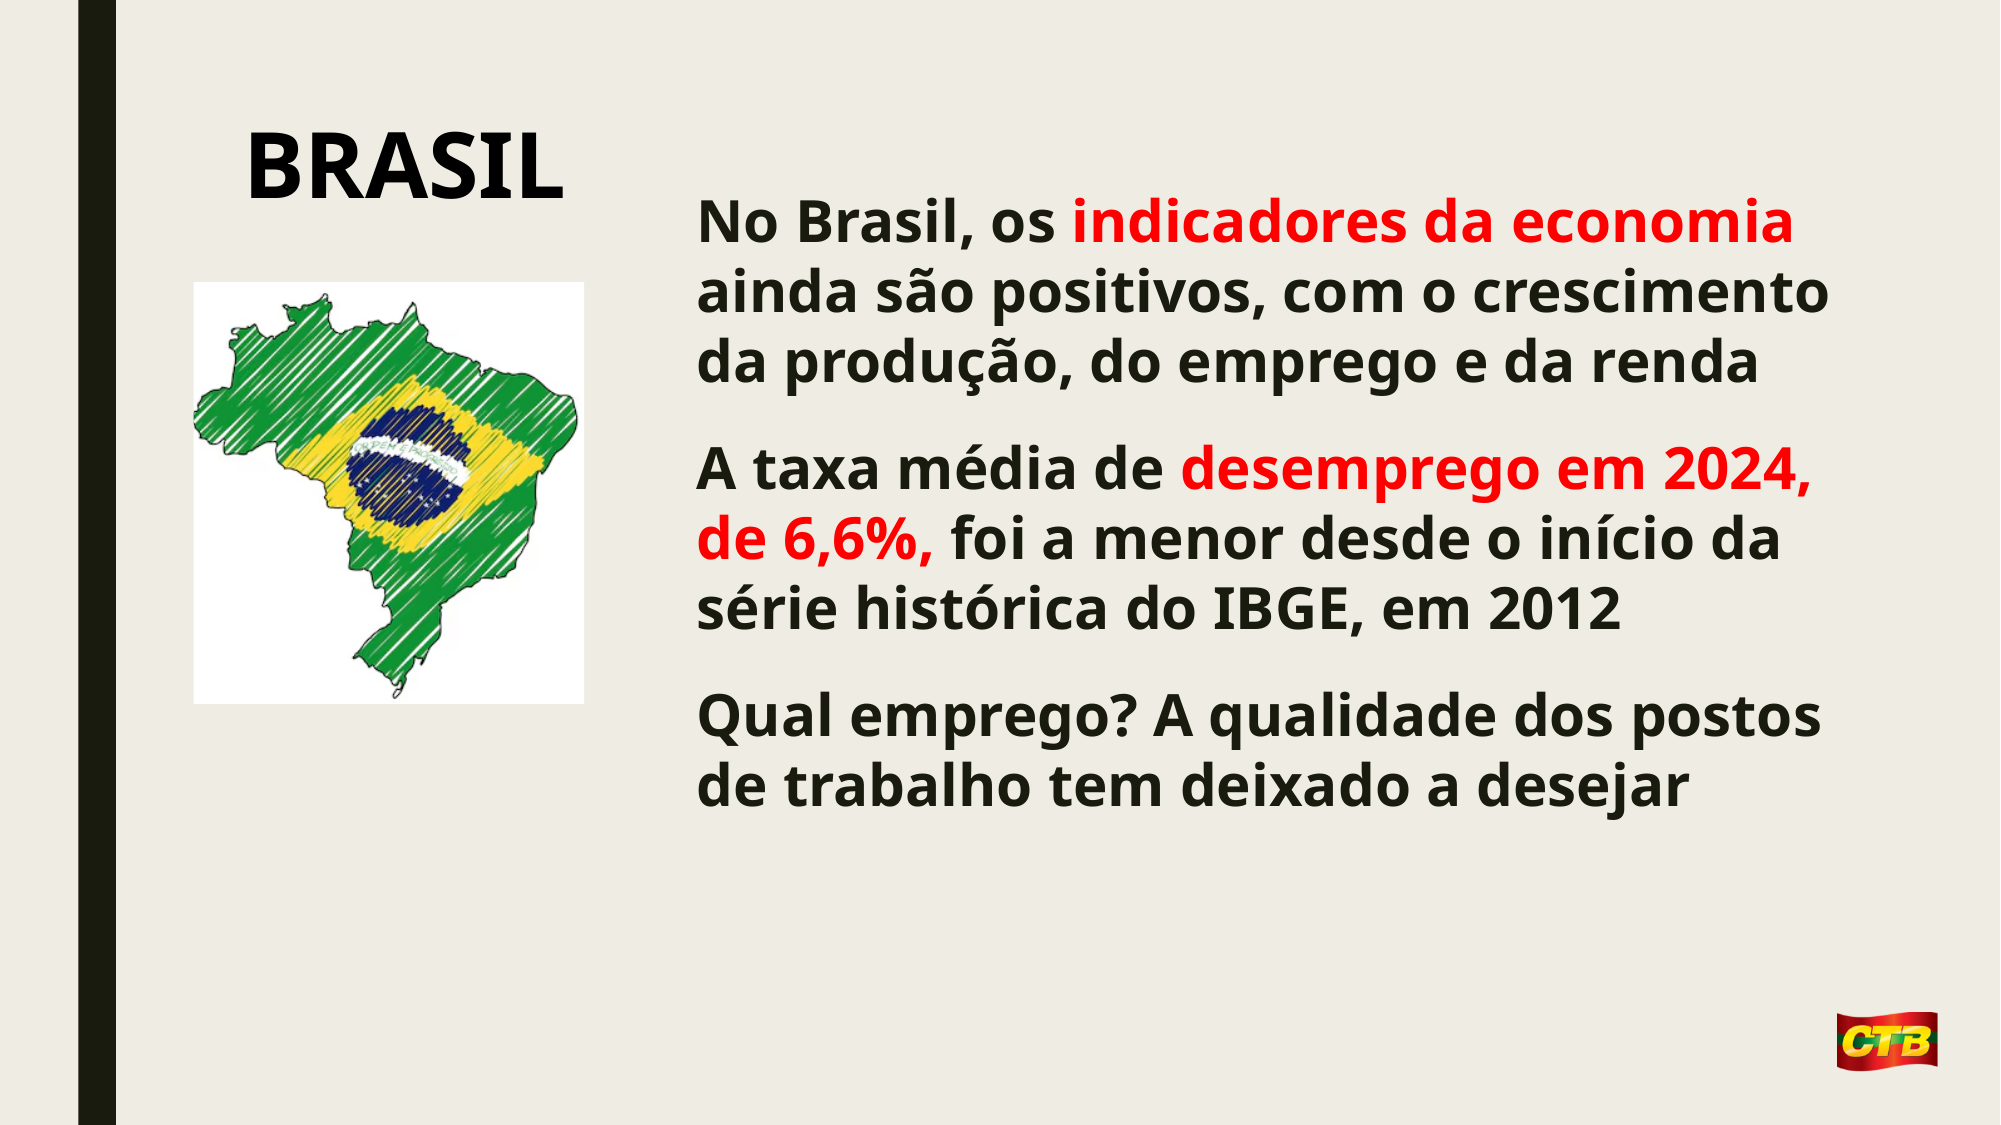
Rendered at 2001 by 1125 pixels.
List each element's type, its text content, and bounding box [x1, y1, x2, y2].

picture [193, 282, 585, 704]
title BRASIL [228, 112, 768, 357]
list No Brasil, os indicadores da economia ainda são positivos, com o crescimento da produção, do emprego e da renda A taxa média de desemprego em 2024, de 6,6%, foi a menor desde o início da série histórica do IBGE, em 2012 Qual emprego? A qualidade dos postos de trabalho tem deixado a desejar [618, 176, 1879, 999]
picture [1836, 1012, 1944, 1074]
